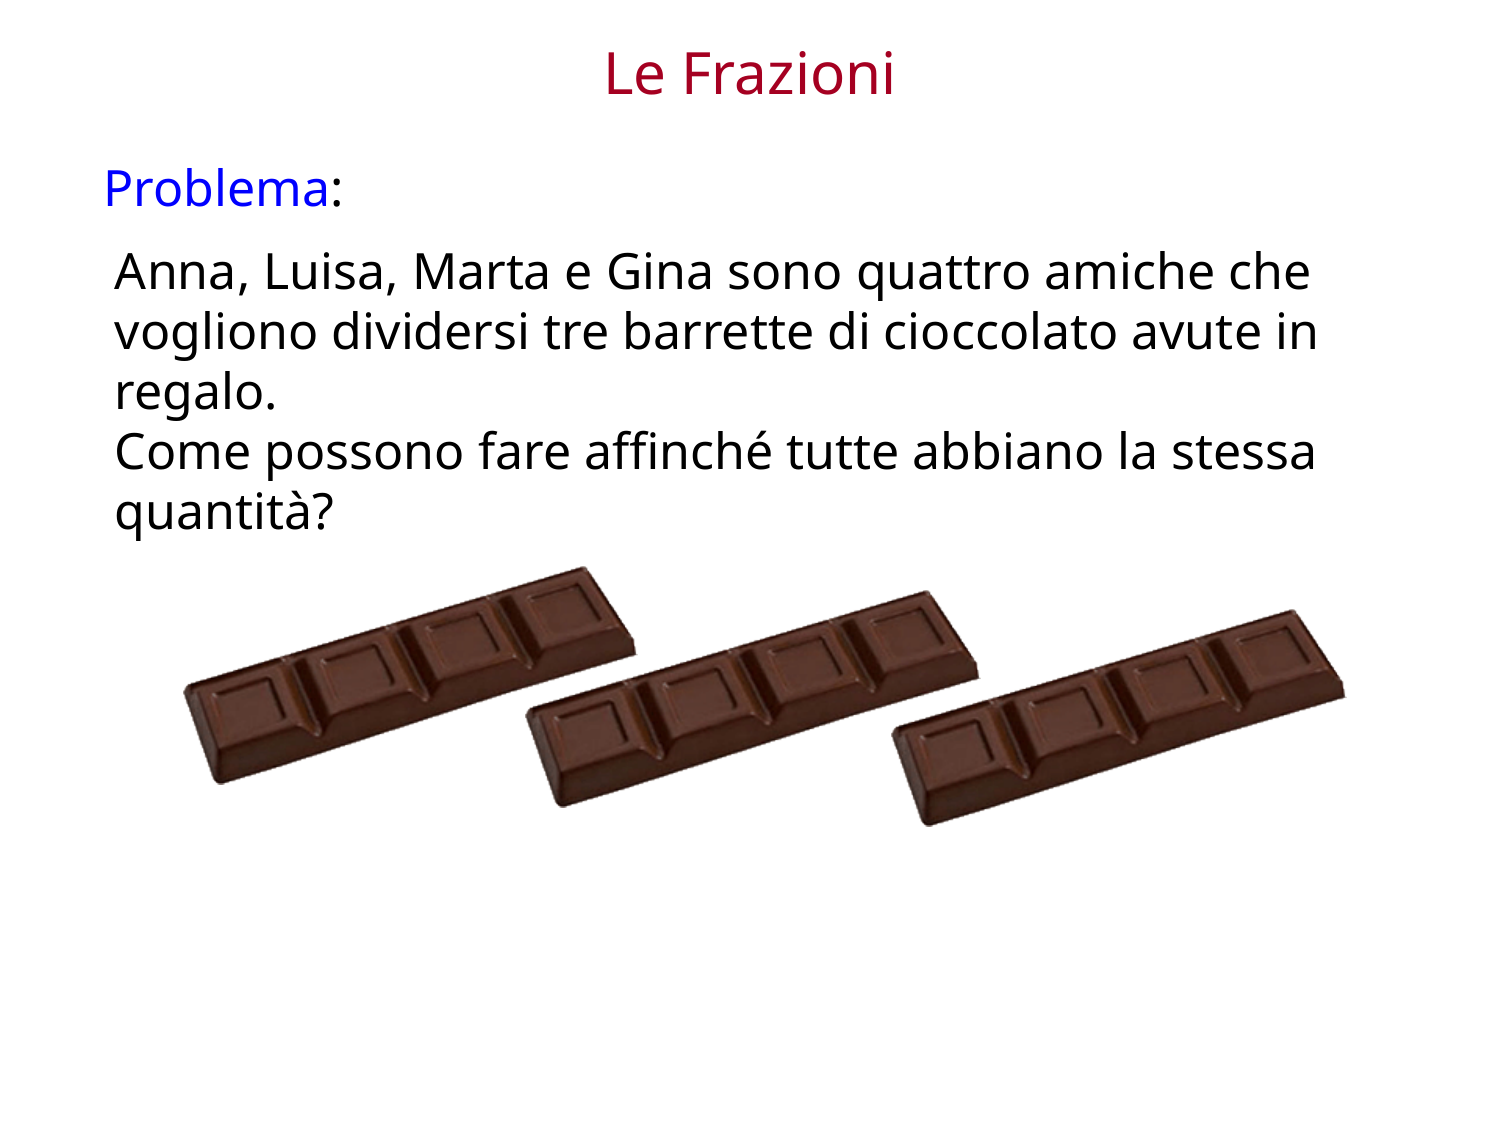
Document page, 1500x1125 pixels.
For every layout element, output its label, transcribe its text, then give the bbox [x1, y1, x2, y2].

picture [182, 566, 1347, 828]
text_box Anna, Luisa, Marta e Gina sono quattro amiche che vogliono dividersi tre barrette di cioccolato avute in regalo. Come possono fare affinché tutte abbiano la stessa quantità? [100, 231, 1365, 547]
text_box Le Frazioni [0, 0, 1500, 142]
text_box Problema: [88, 148, 361, 224]
